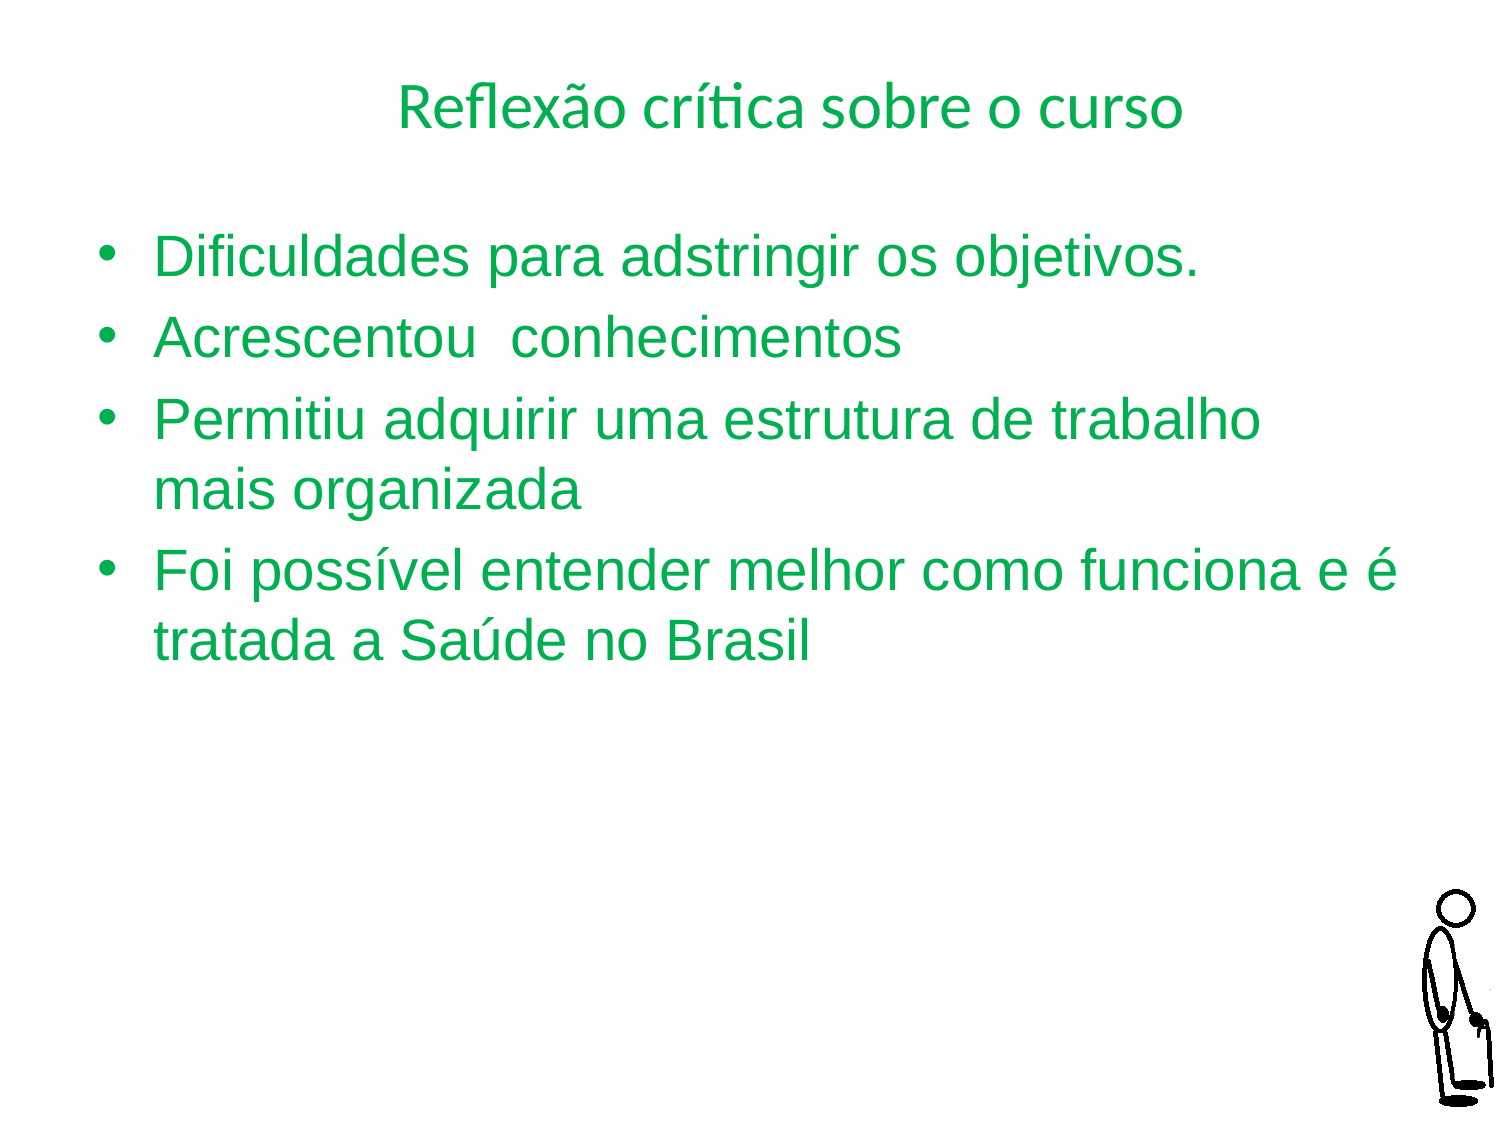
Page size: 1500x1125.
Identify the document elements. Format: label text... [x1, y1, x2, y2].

list Dificuldades para adstringir os objetivos. Acrescentou conhecimentos Permitiu adquirir uma estrutura de trabalho mais organizada Foi possível entender melhor como funciona e é tratada a Saúde no Brasil [82, 128, 1418, 1090]
text_box Reflexão crítica sobre o curso [171, 54, 1412, 150]
picture [1408, 878, 1500, 1125]
